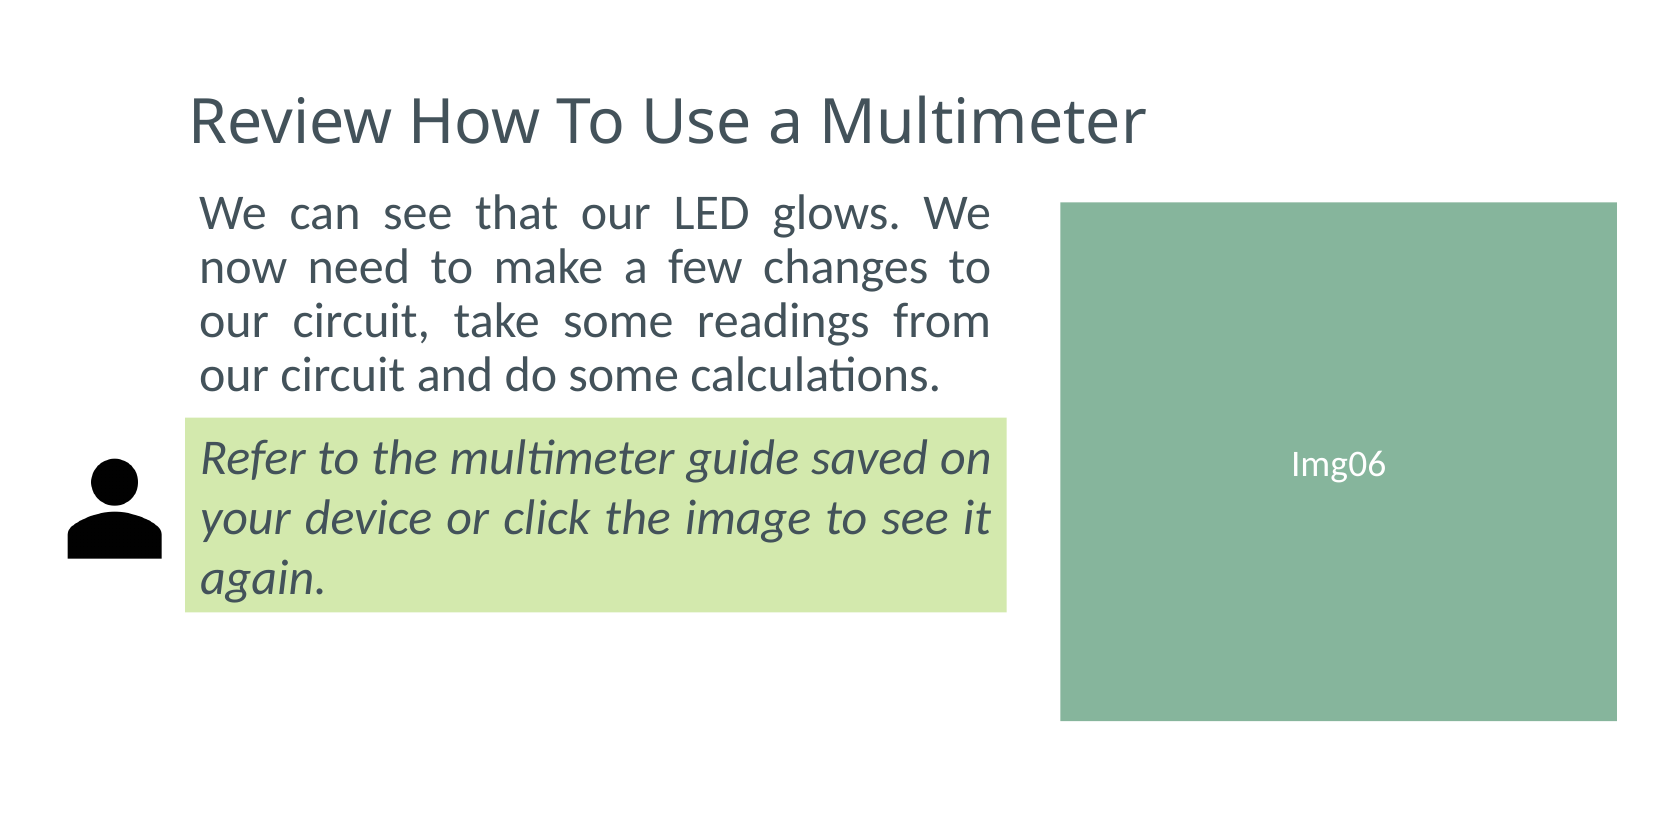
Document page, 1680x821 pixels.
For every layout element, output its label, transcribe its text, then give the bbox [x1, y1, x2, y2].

text_box Refer to the multimeter guide saved on your device or click the image to see it again. [185, 417, 1007, 613]
picture [43, 438, 185, 579]
title Review How To Use a Multimeter [173, 43, 1433, 203]
list We can see that our LED glows. We now need to make a few changes to our circuit, take some readings from our circuit and do some calculations. [184, 179, 1007, 403]
text_box Img06 [1059, 201, 1618, 722]
